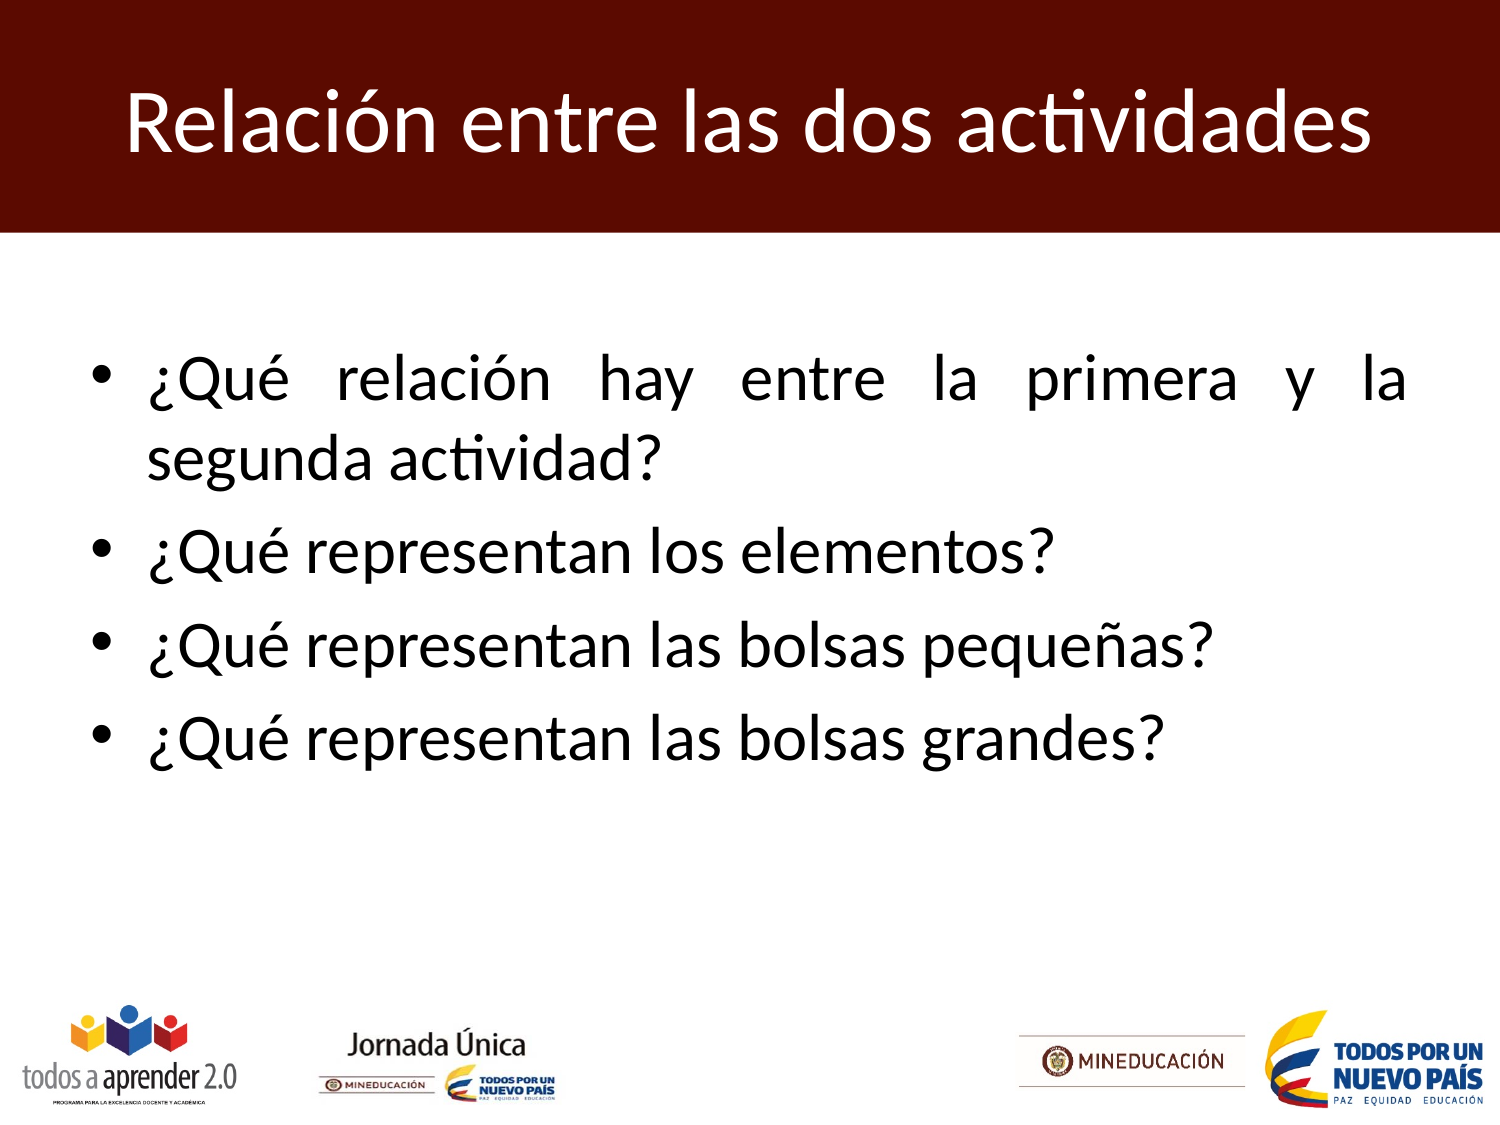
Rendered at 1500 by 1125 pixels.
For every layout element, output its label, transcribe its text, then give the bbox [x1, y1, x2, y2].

picture [1015, 999, 1495, 1124]
picture [17, 1000, 241, 1108]
picture [257, 1011, 577, 1113]
title Relación entre las dos actividades [0, 0, 1500, 233]
list ¿Qué relación hay entre la primera y la segunda actividad? ¿Qué representan los elementos? ¿Qué representan las bolsas pequeñas? ¿Qué representan las bolsas grandes? [75, 326, 1425, 816]
